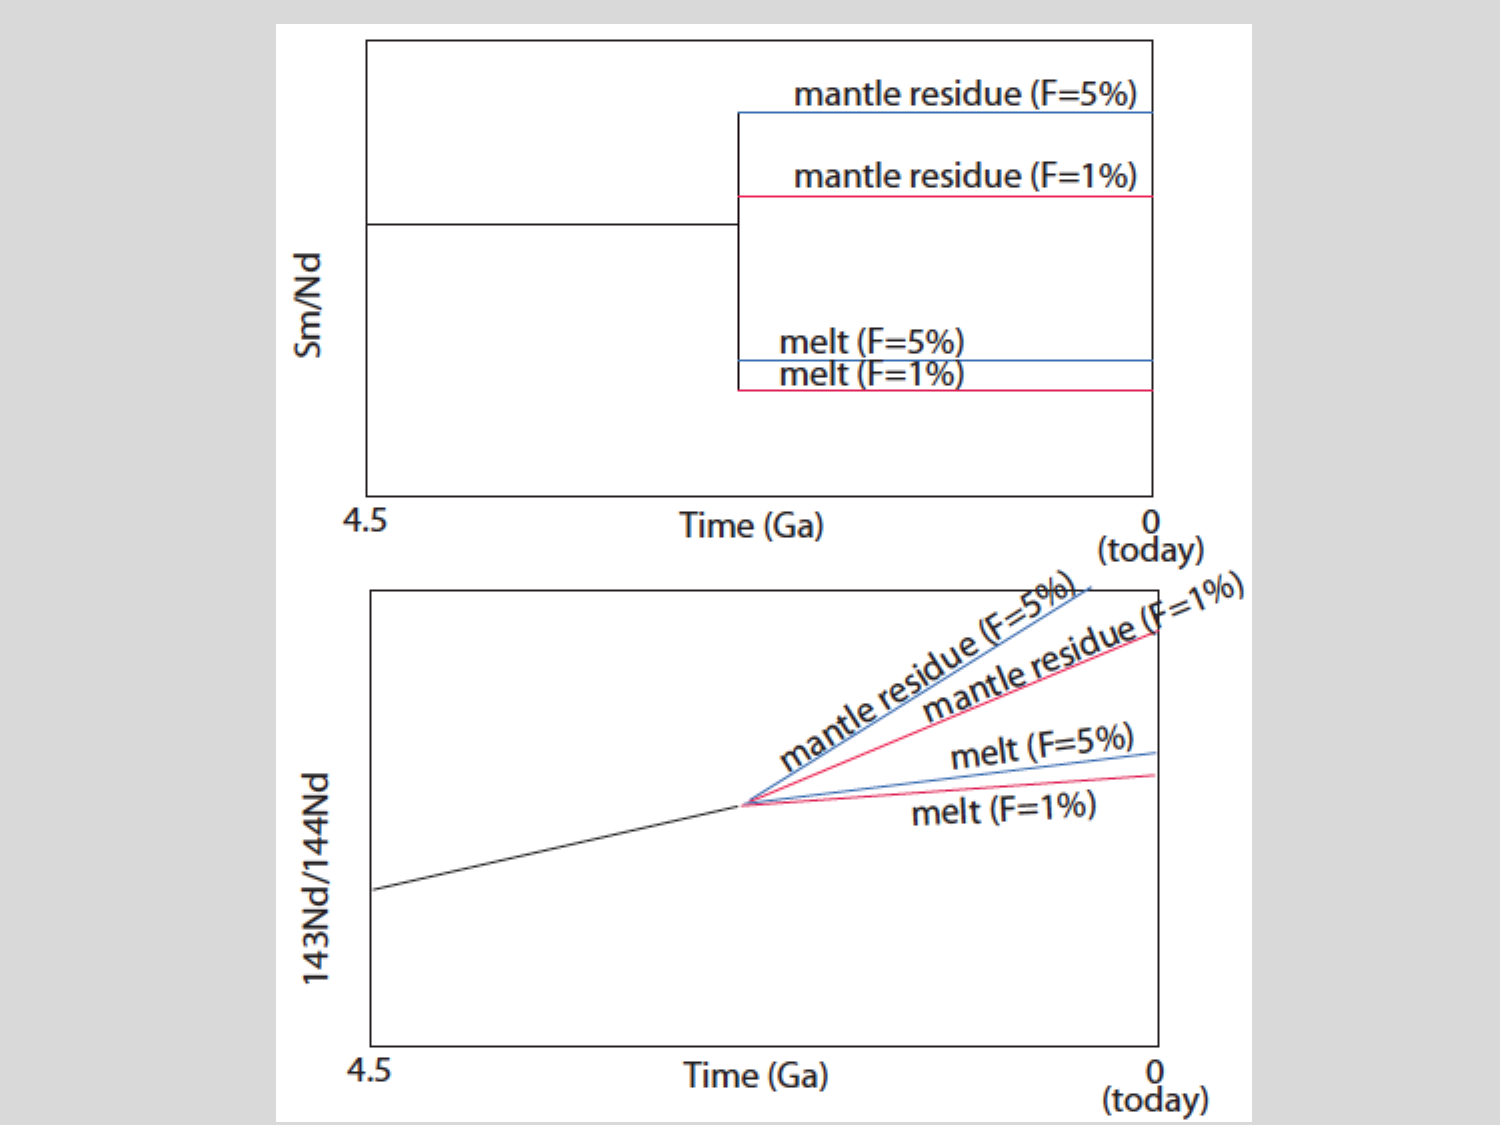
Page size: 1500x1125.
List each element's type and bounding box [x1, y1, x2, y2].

picture [275, 24, 1252, 1123]
